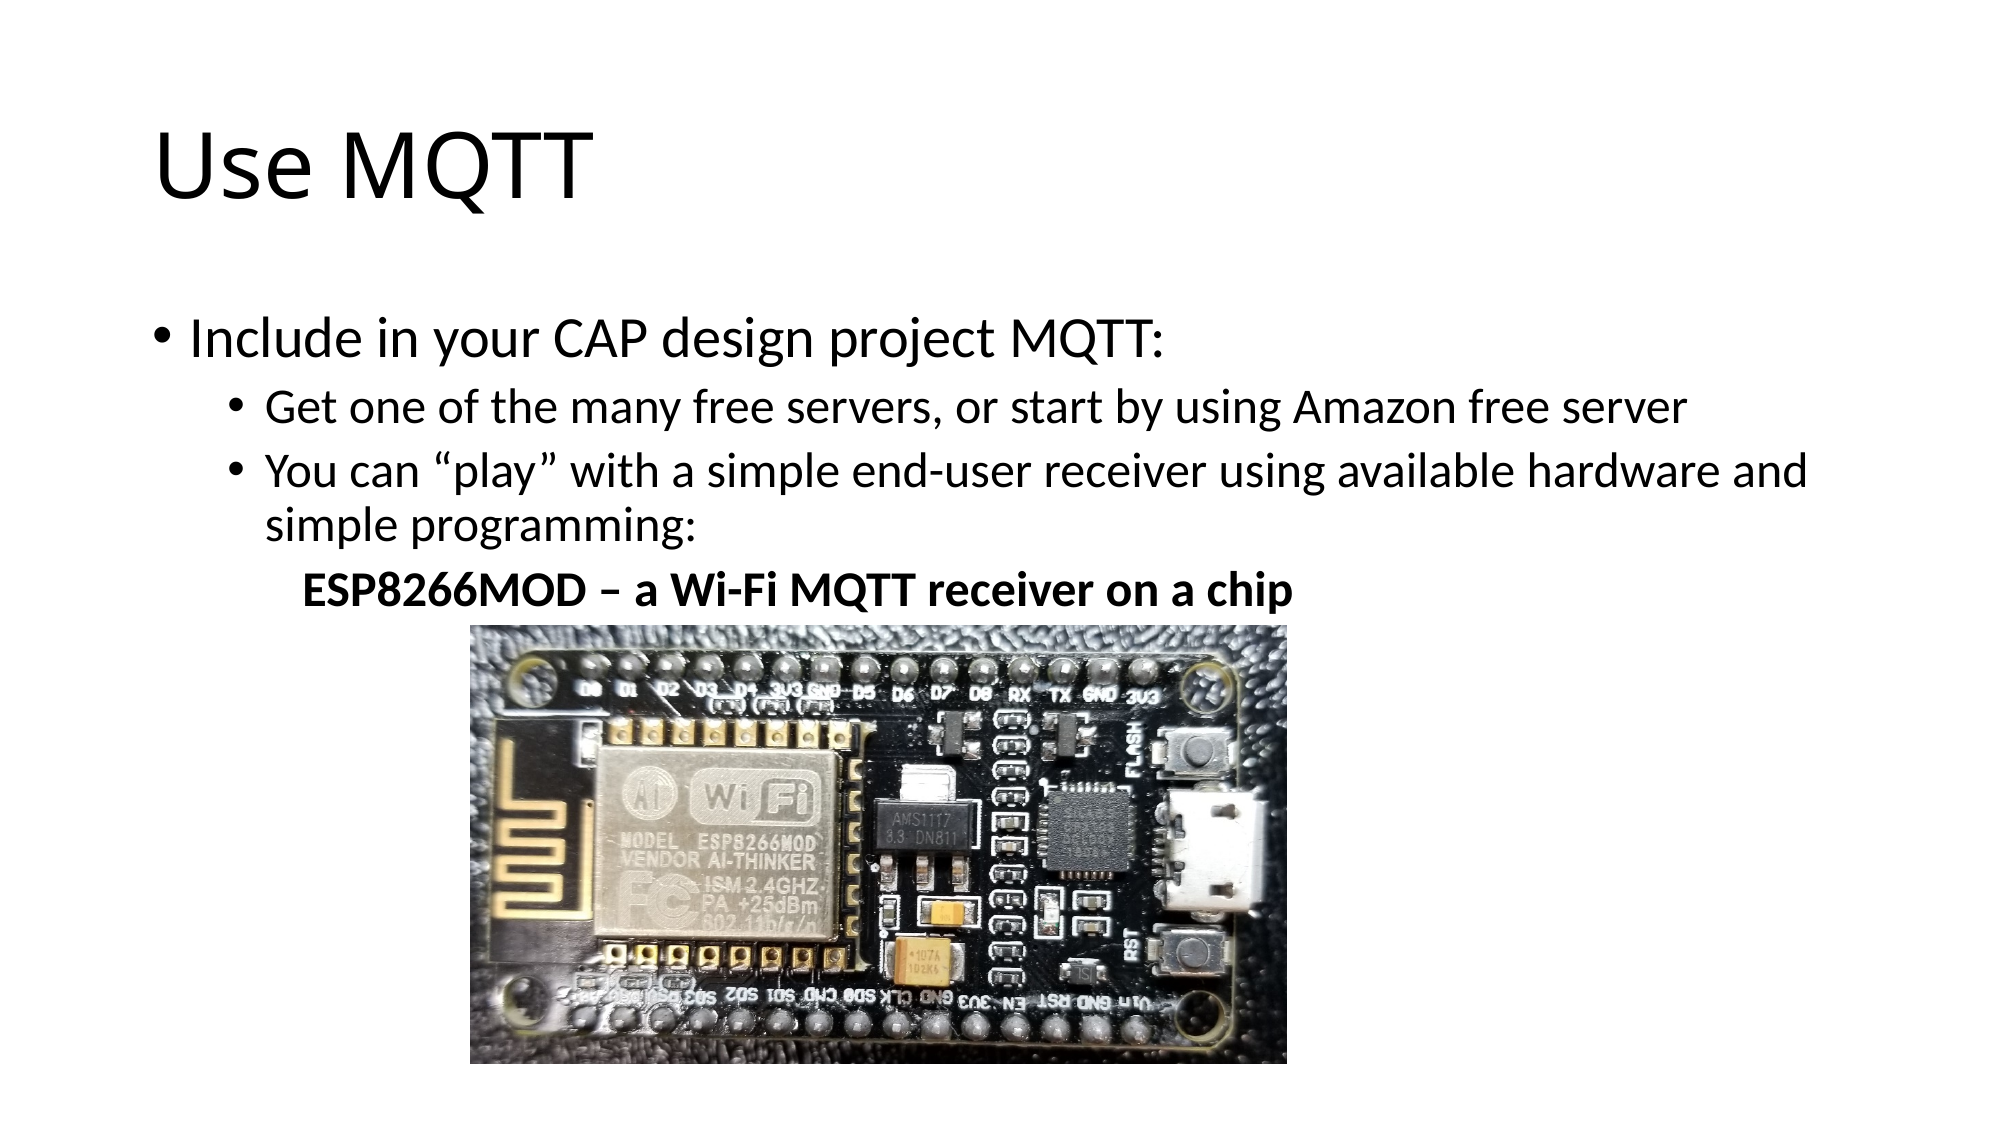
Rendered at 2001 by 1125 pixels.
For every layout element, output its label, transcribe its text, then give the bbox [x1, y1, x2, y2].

list Include in your CAP design project MQTT: Get one of the many free servers, or start by using Amazon free server You can “play” with a simple end-user receiver using available hardware and simple programming: ESP8266MOD – a Wi-Fi MQTT receiver on a chip [137, 299, 1863, 1014]
picture [470, 625, 1287, 1064]
title Use MQTT [137, 59, 1863, 278]
